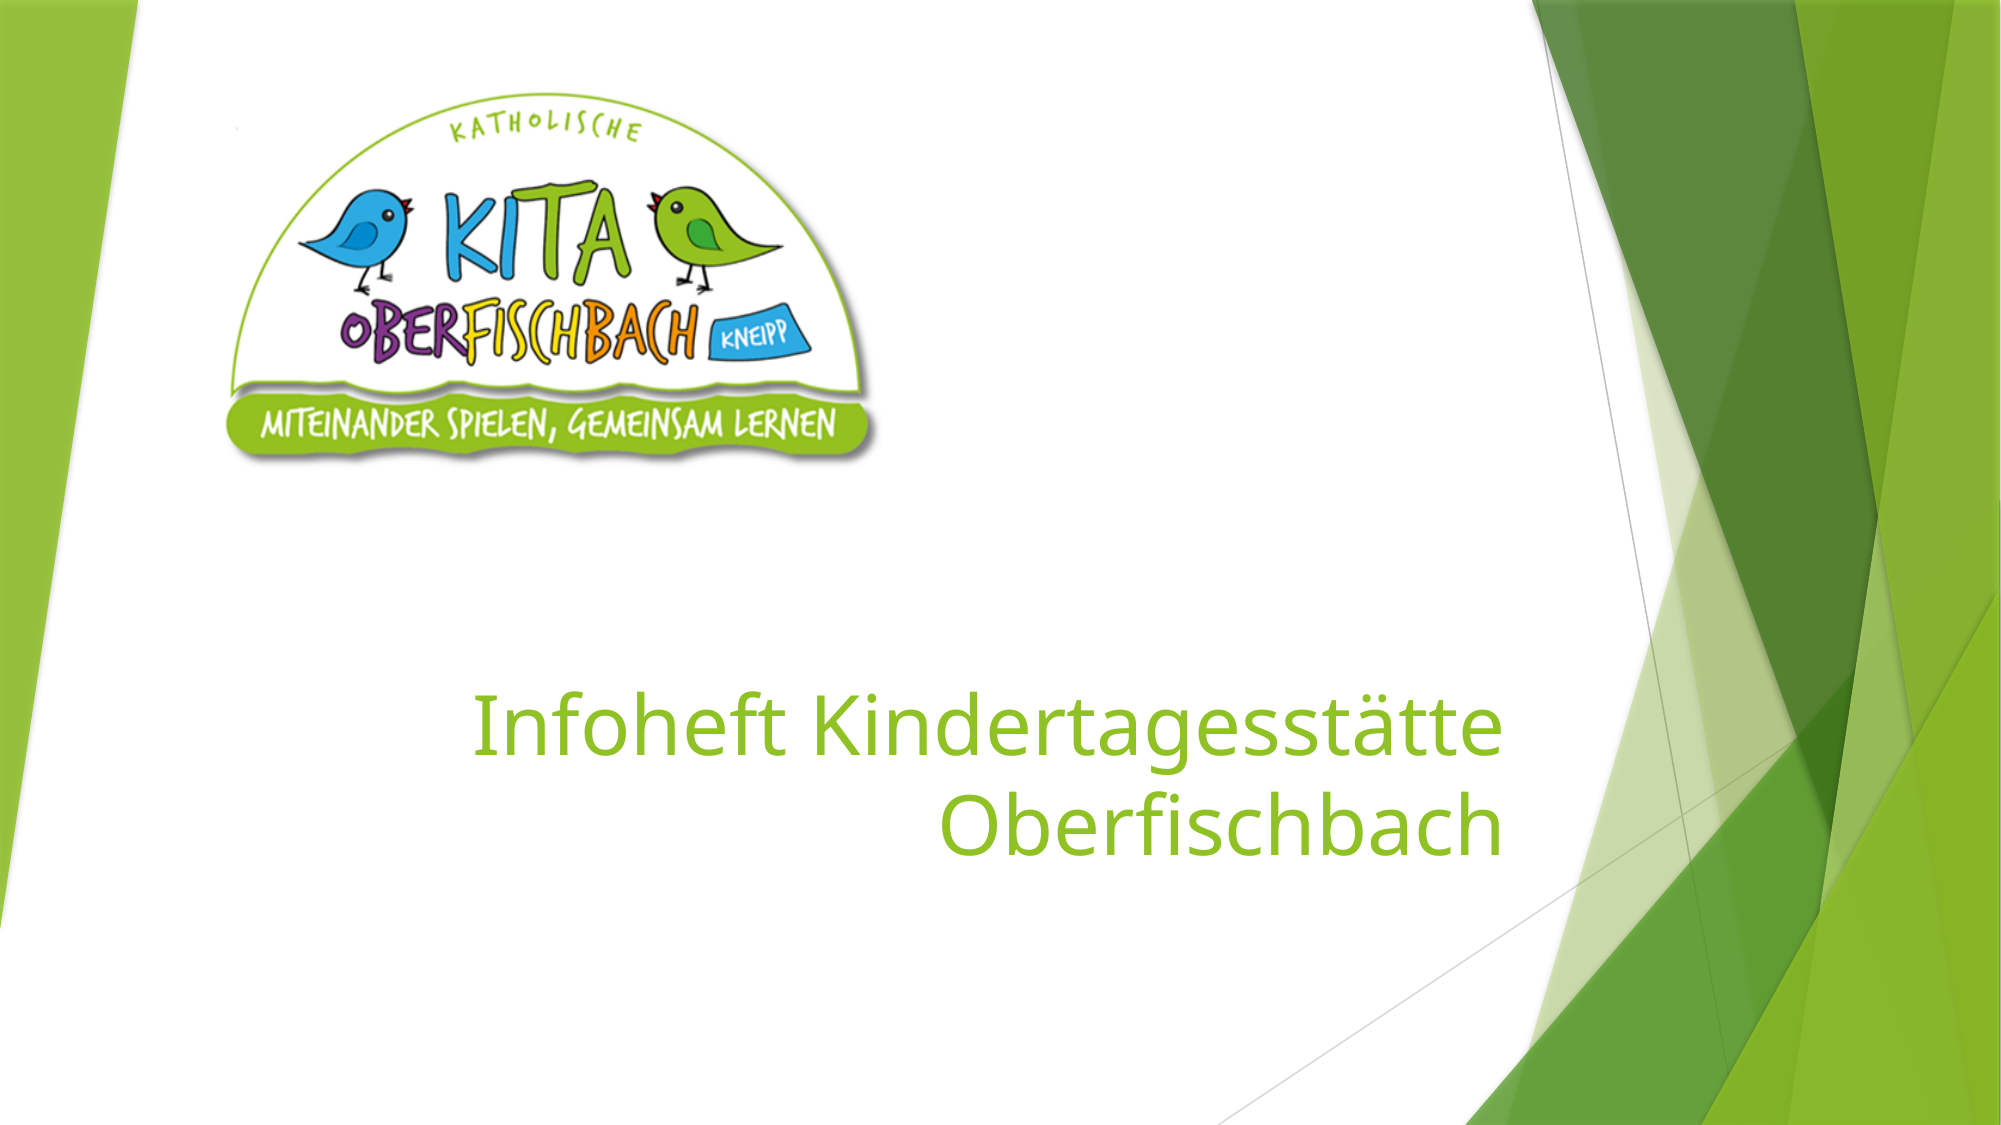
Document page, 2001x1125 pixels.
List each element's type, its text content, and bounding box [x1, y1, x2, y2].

subtitle Infoheft Kindertagesstätte Oberfischbach [247, 664, 1522, 845]
picture [223, 89, 885, 472]
